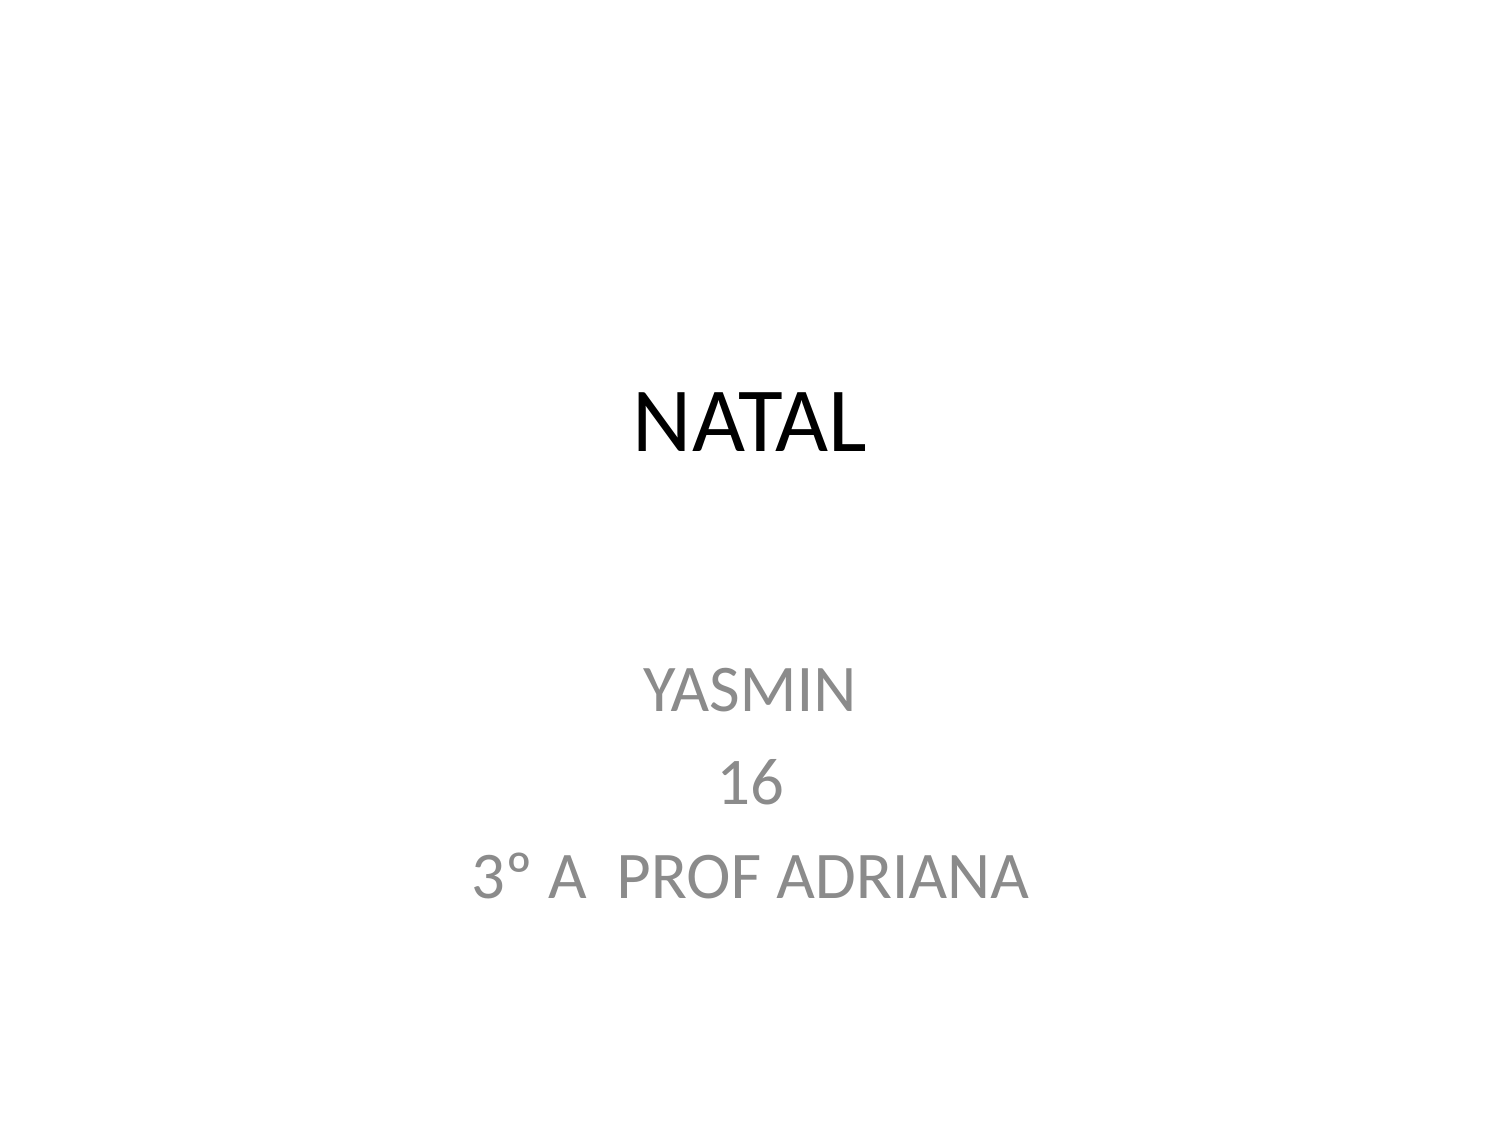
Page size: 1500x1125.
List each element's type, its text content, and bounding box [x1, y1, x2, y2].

title NATAL [112, 349, 1388, 591]
subtitle YASMIN 16 3º A PROF ADRIANA [225, 637, 1275, 925]
